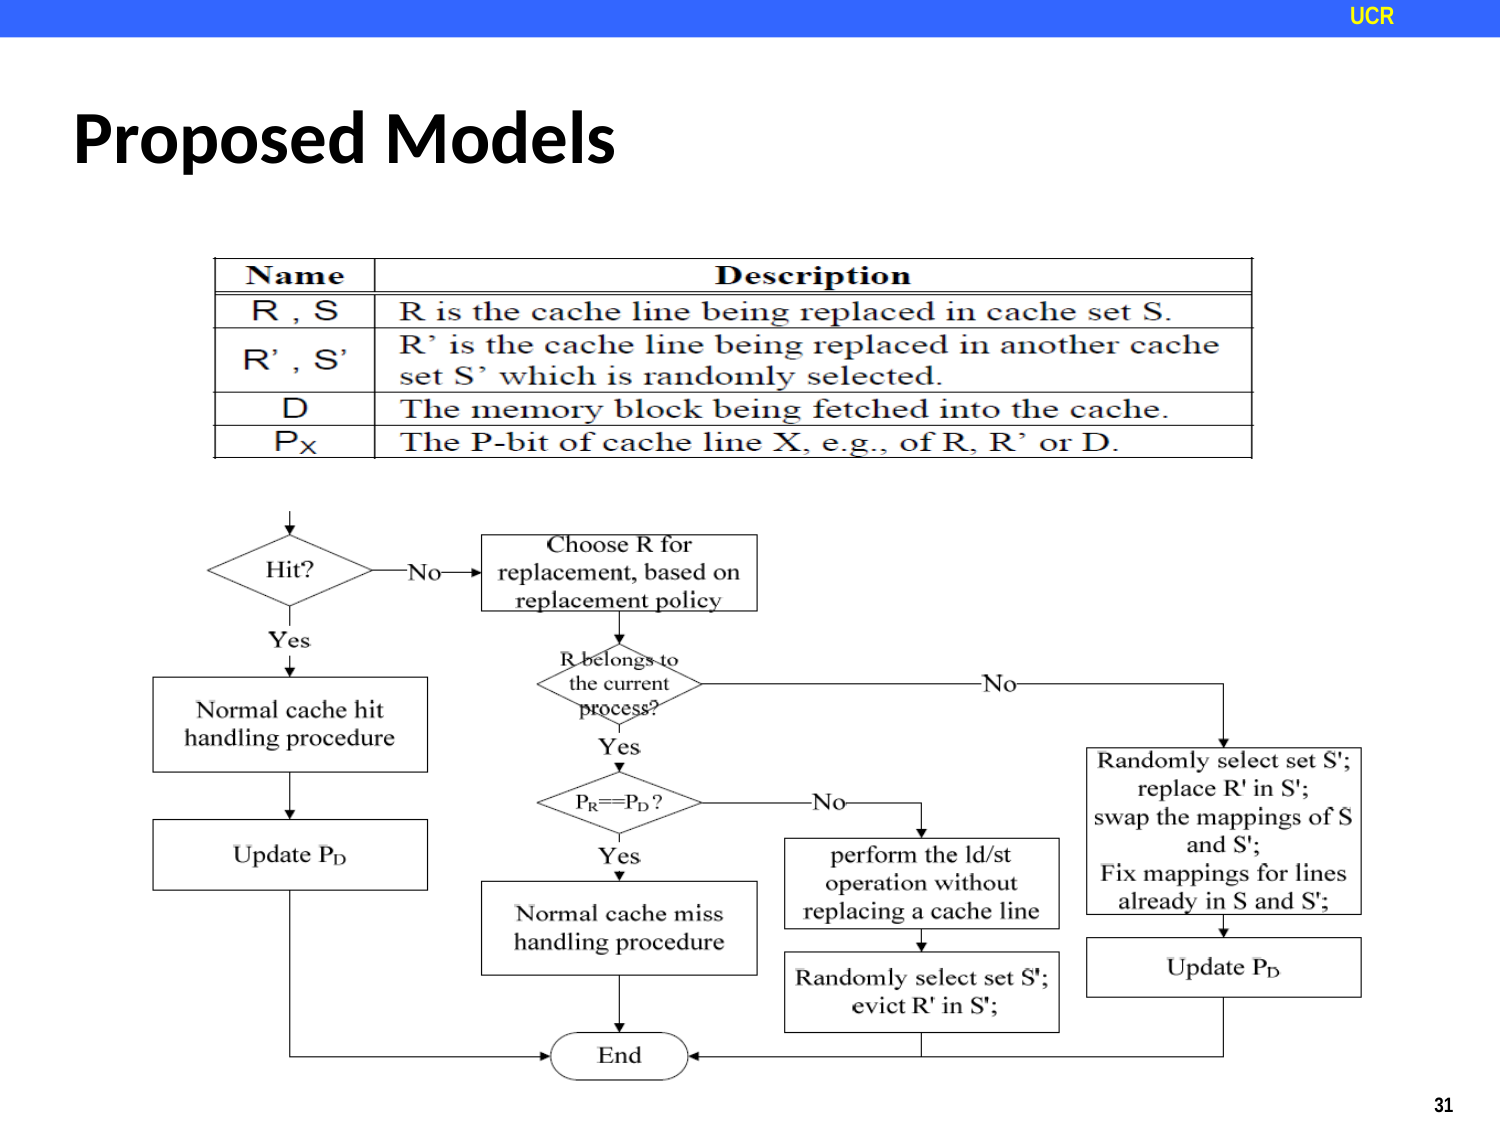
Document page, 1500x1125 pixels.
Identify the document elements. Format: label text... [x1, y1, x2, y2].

title Proposed Models [58, 71, 1305, 197]
picture [124, 499, 1375, 1086]
picture [199, 249, 1263, 466]
